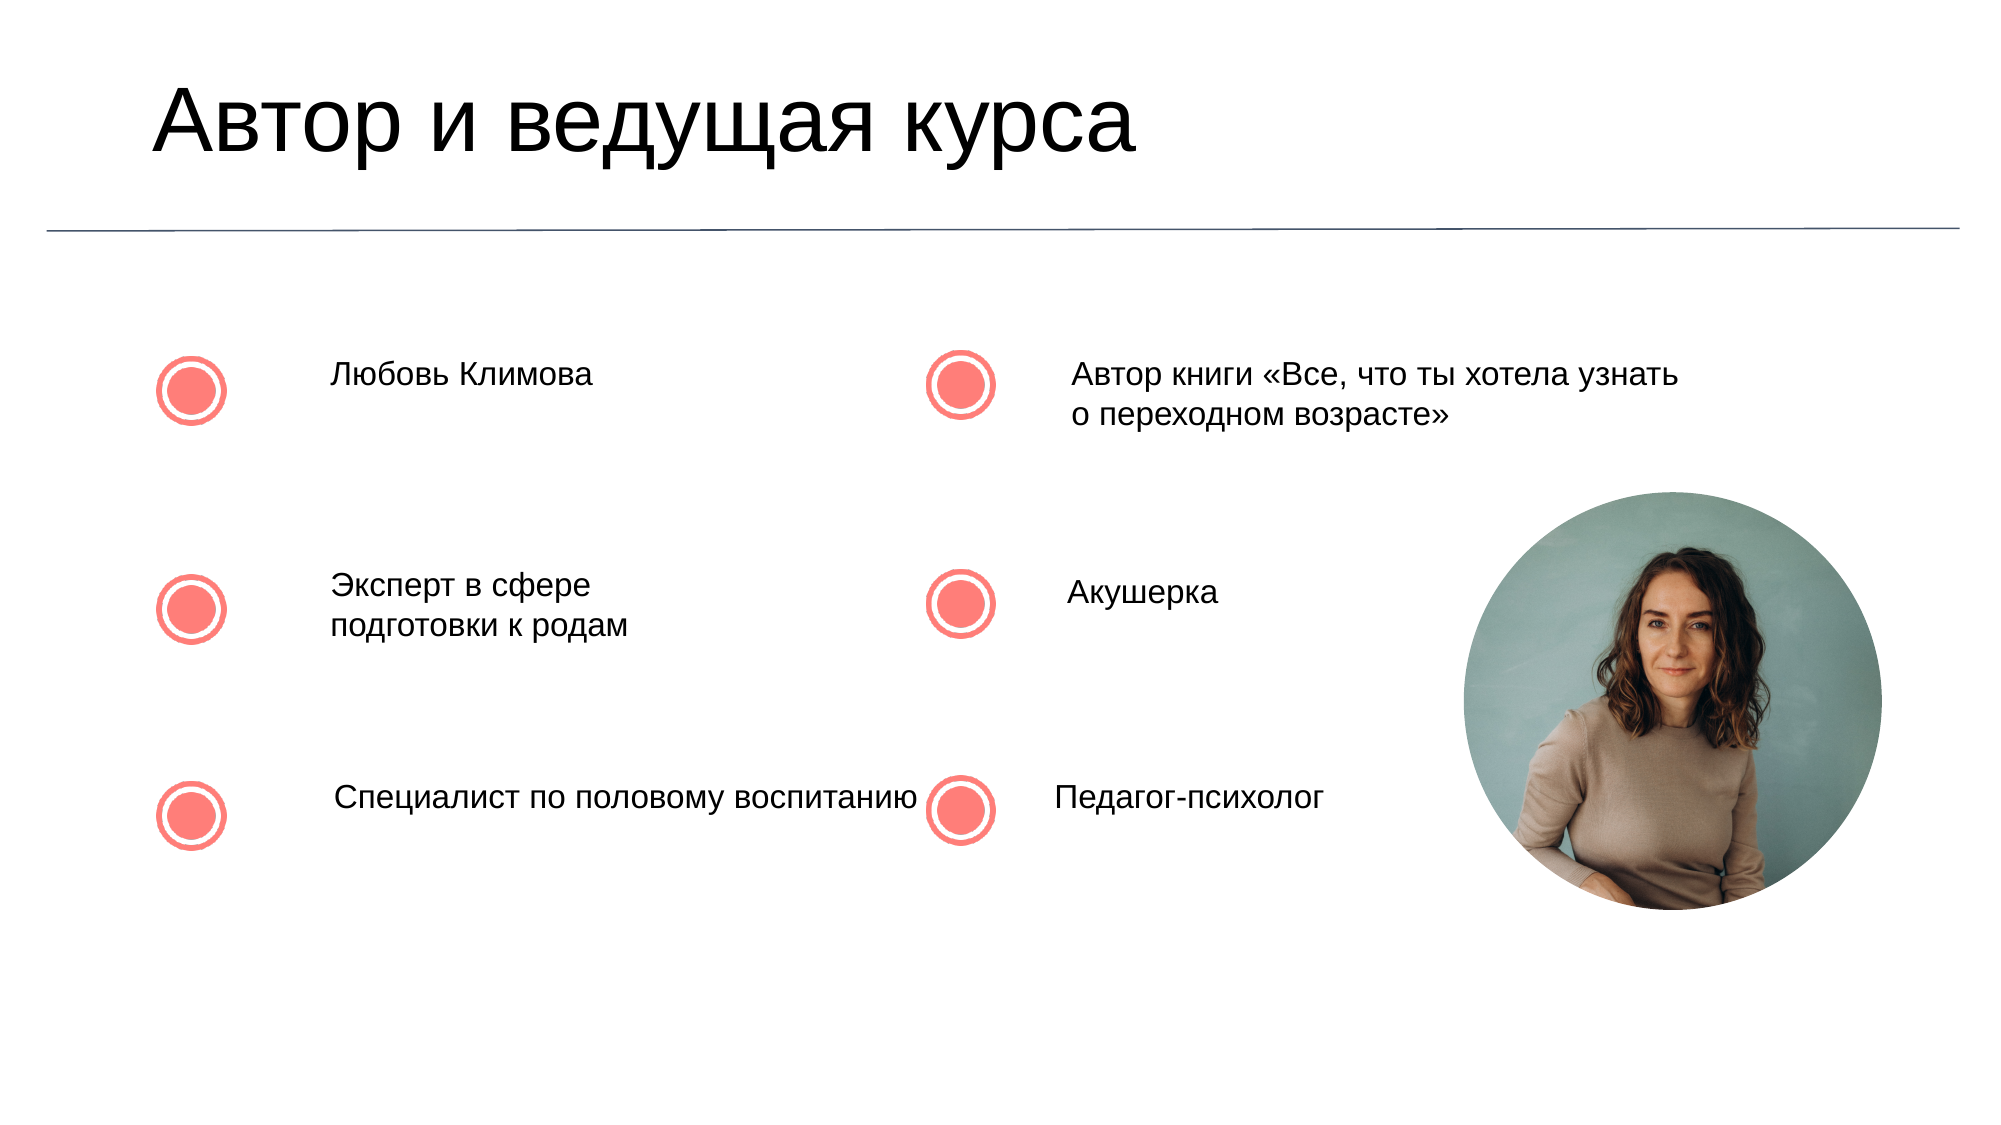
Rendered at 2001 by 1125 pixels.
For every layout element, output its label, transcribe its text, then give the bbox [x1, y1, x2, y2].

text_box Любовь Климова [315, 344, 823, 400]
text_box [46, 227, 1960, 232]
picture [919, 344, 1001, 426]
text_box Специалист по половому воспитанию [319, 767, 934, 823]
picture [150, 349, 232, 431]
text_box Педагог-психолог [1039, 767, 1458, 823]
picture [919, 562, 1001, 644]
picture [919, 769, 1001, 851]
text_box Автор книги «Все, что ты хотела узнать о переходном возрасте» [1056, 344, 1704, 440]
title Автор и ведущая курса [137, 59, 1823, 179]
picture [1463, 491, 1883, 911]
text_box Акушерка [1052, 562, 1453, 618]
text_box Эксперт в сфере подготовки к родам [315, 556, 749, 651]
picture [150, 775, 232, 857]
picture [150, 568, 232, 650]
